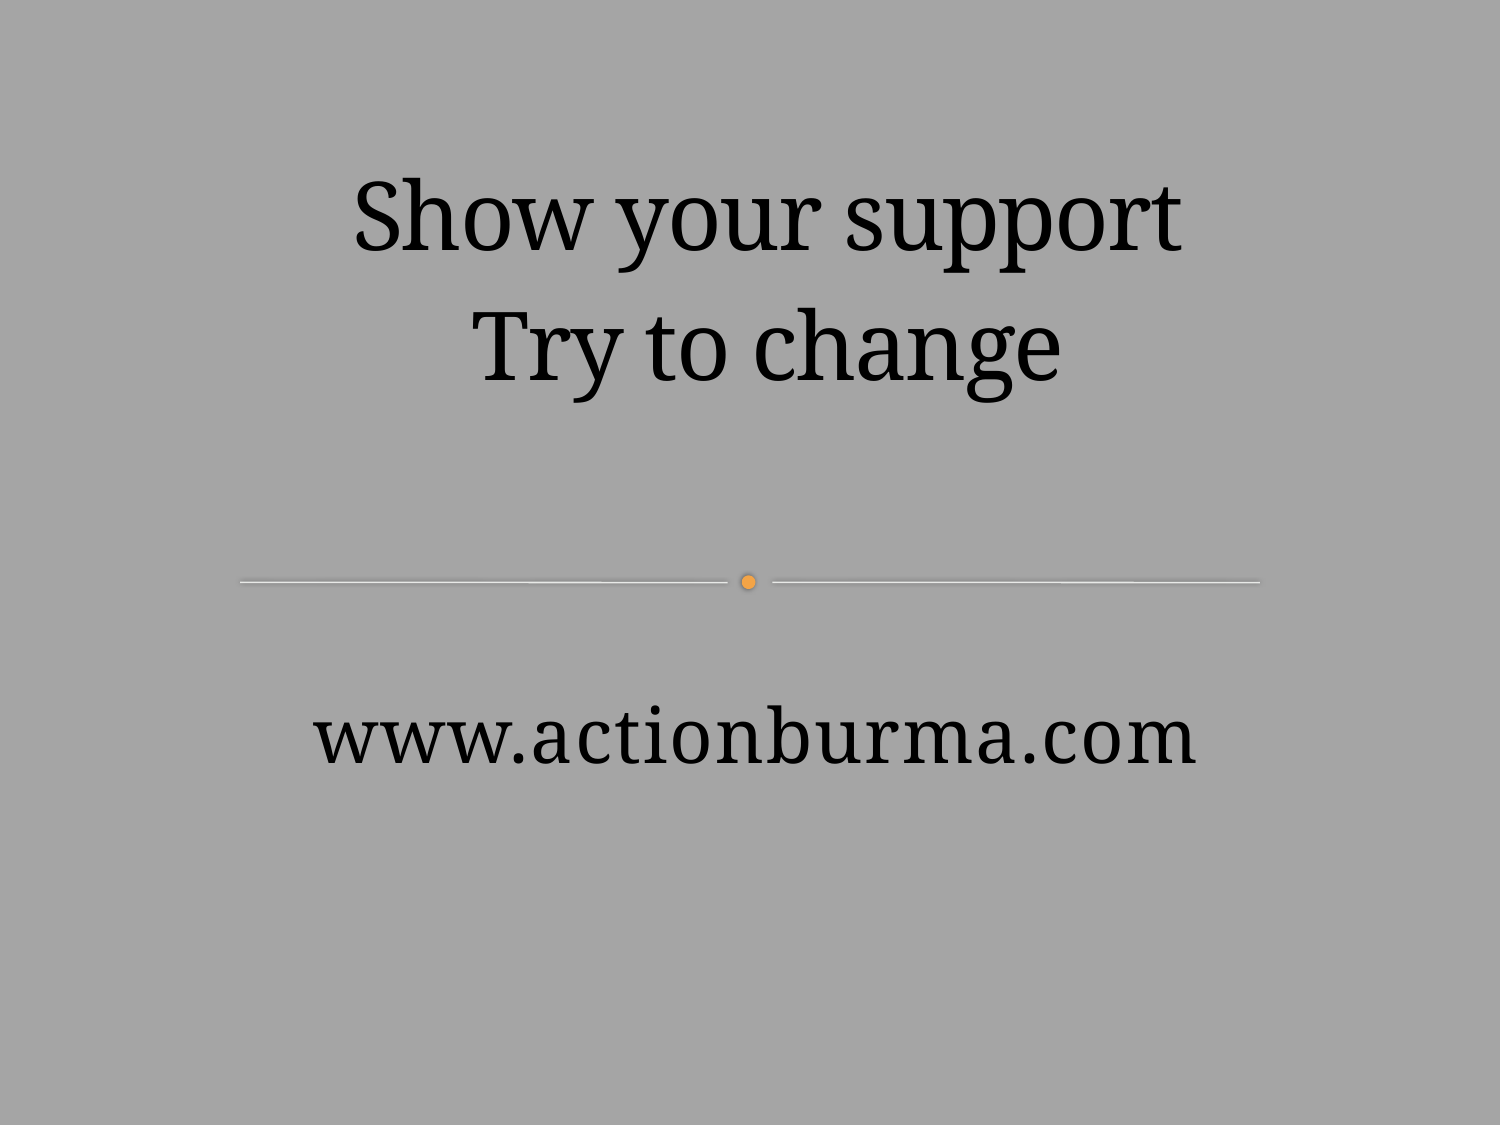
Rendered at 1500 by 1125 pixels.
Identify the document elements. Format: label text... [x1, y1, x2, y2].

title Show your support Try to change [105, 140, 1431, 416]
subtitle www.actionburma.com [75, 606, 1438, 795]
